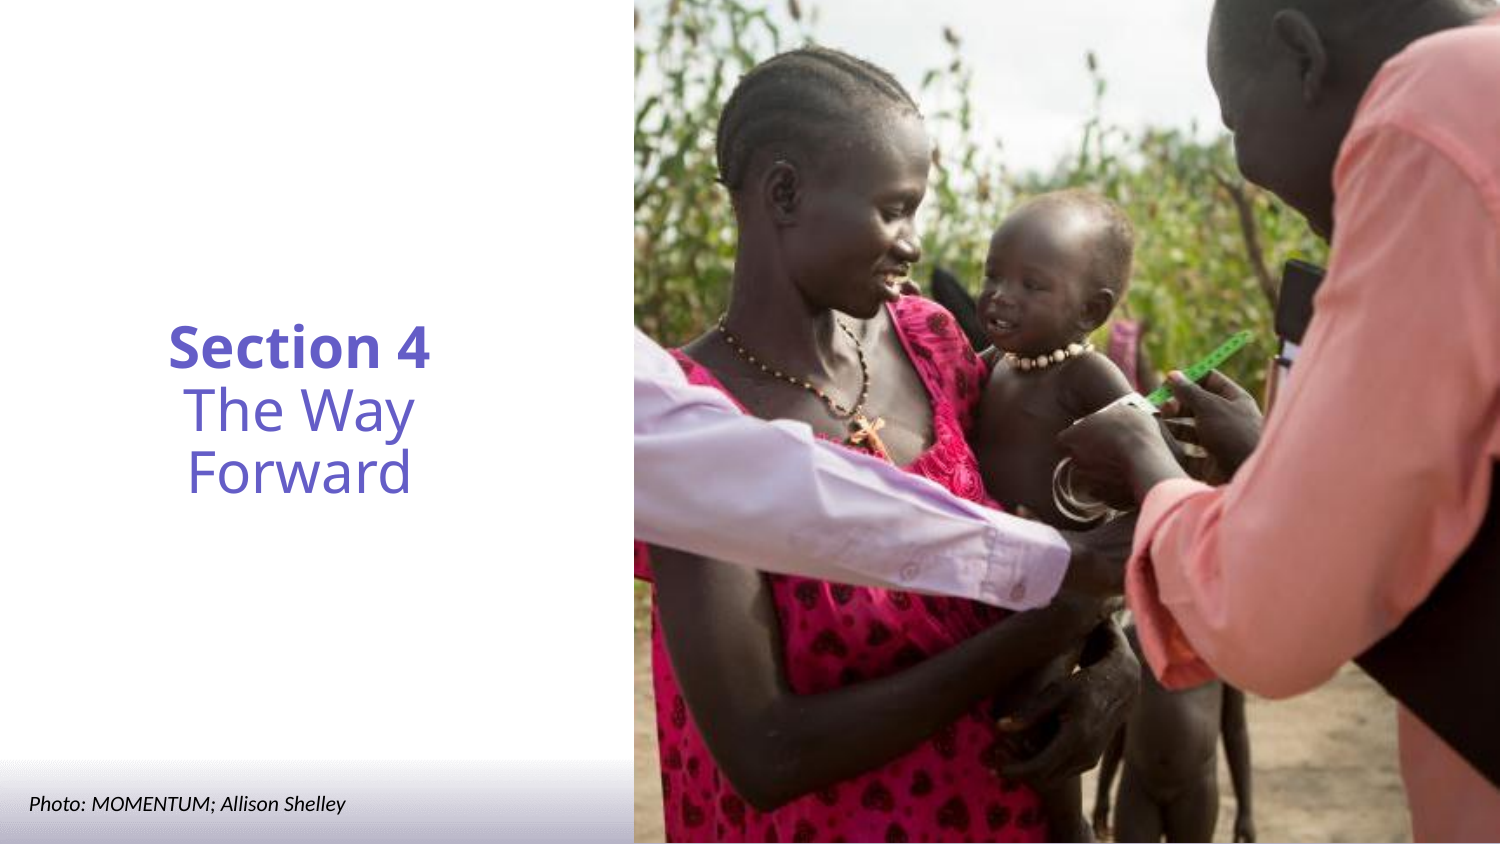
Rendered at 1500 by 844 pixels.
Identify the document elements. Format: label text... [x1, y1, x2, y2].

text_box Photo: MOMENTUM; Allison Shelley [17, 783, 416, 821]
picture [0, 0, 1500, 844]
text_box Section 4 The Way Forward [95, 202, 505, 622]
